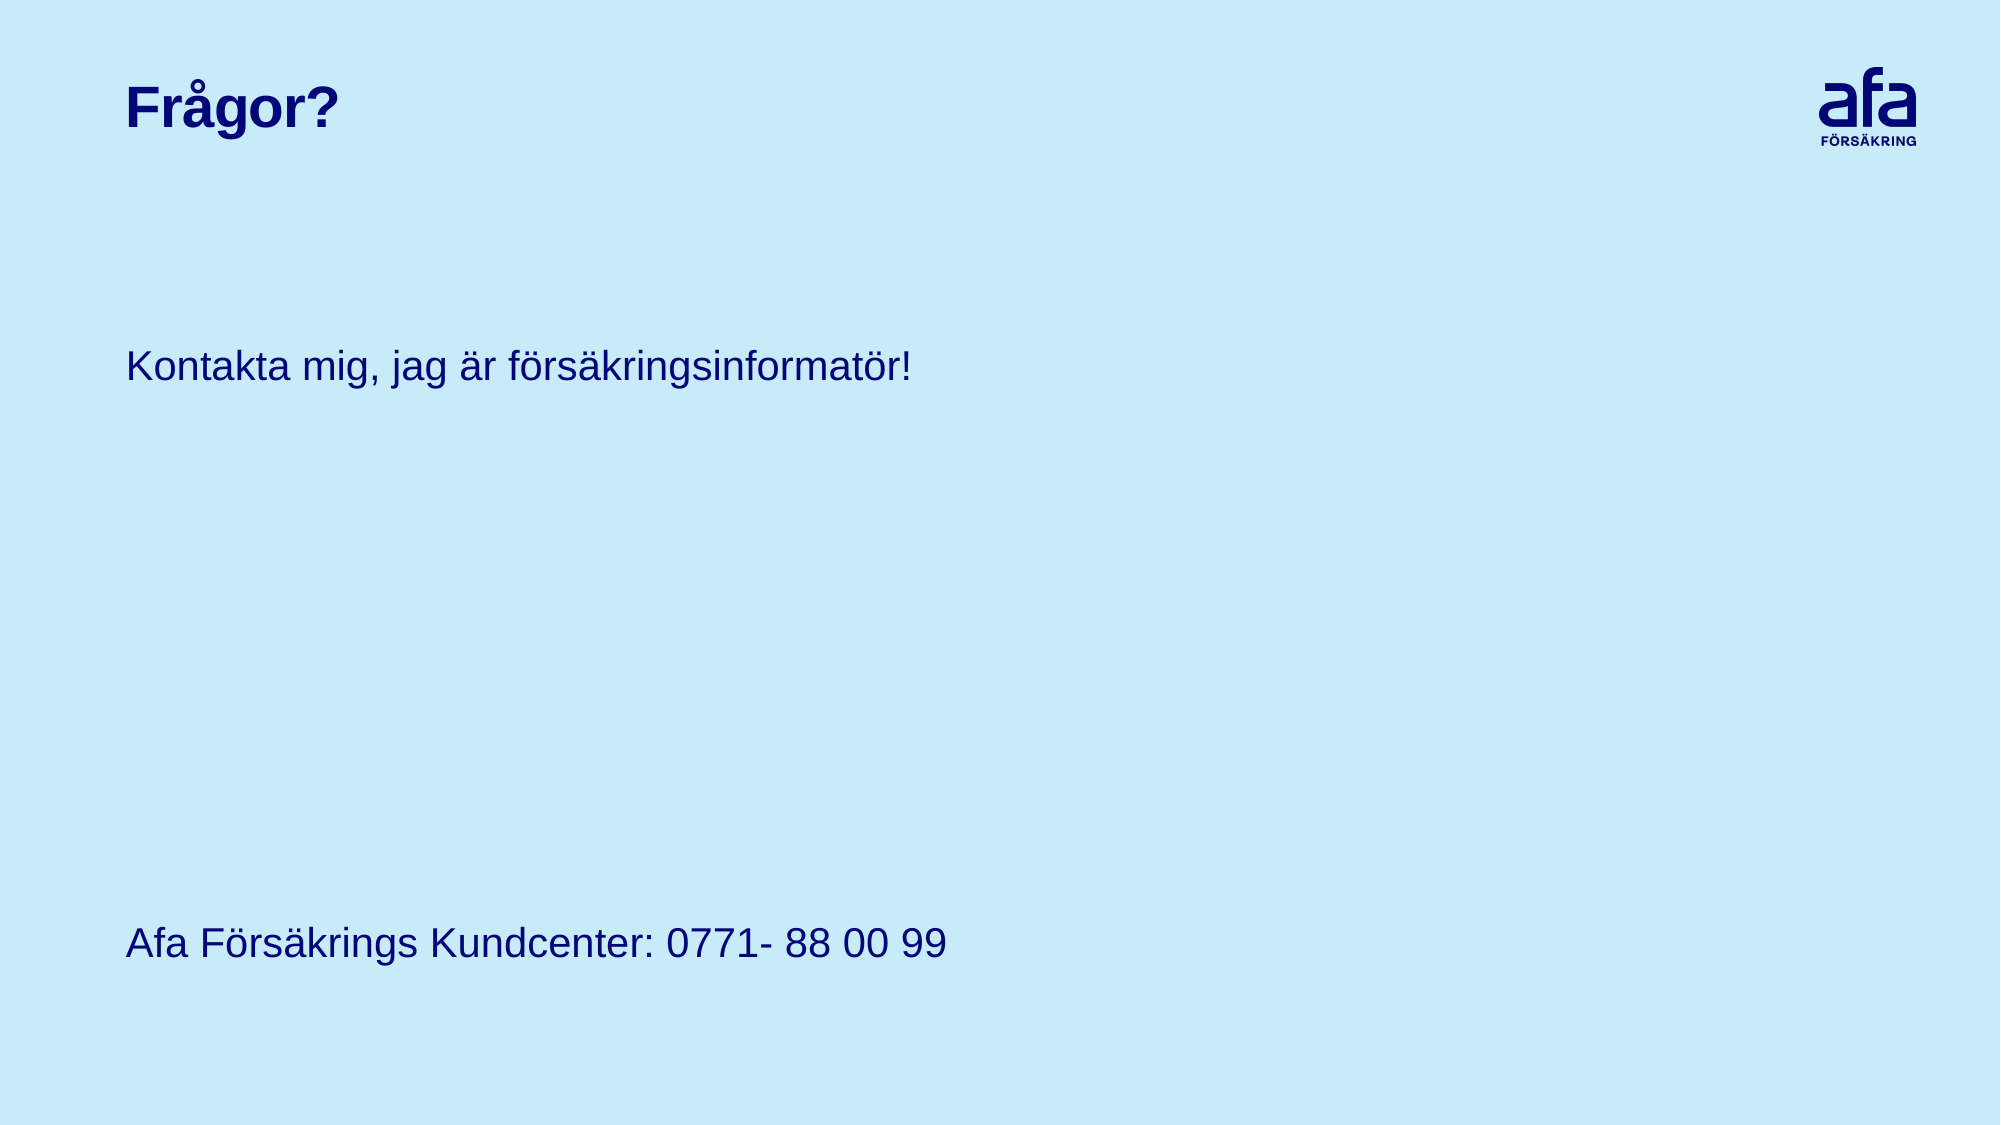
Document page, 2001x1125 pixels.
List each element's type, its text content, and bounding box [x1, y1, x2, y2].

picture [1819, 67, 1916, 146]
title Frågor? [125, 69, 1764, 238]
list Kontakta mig, jag är försäkringsinformatör! Afa Försäkrings Kundcenter: 0771- 88 00 99 [125, 344, 1764, 1065]
